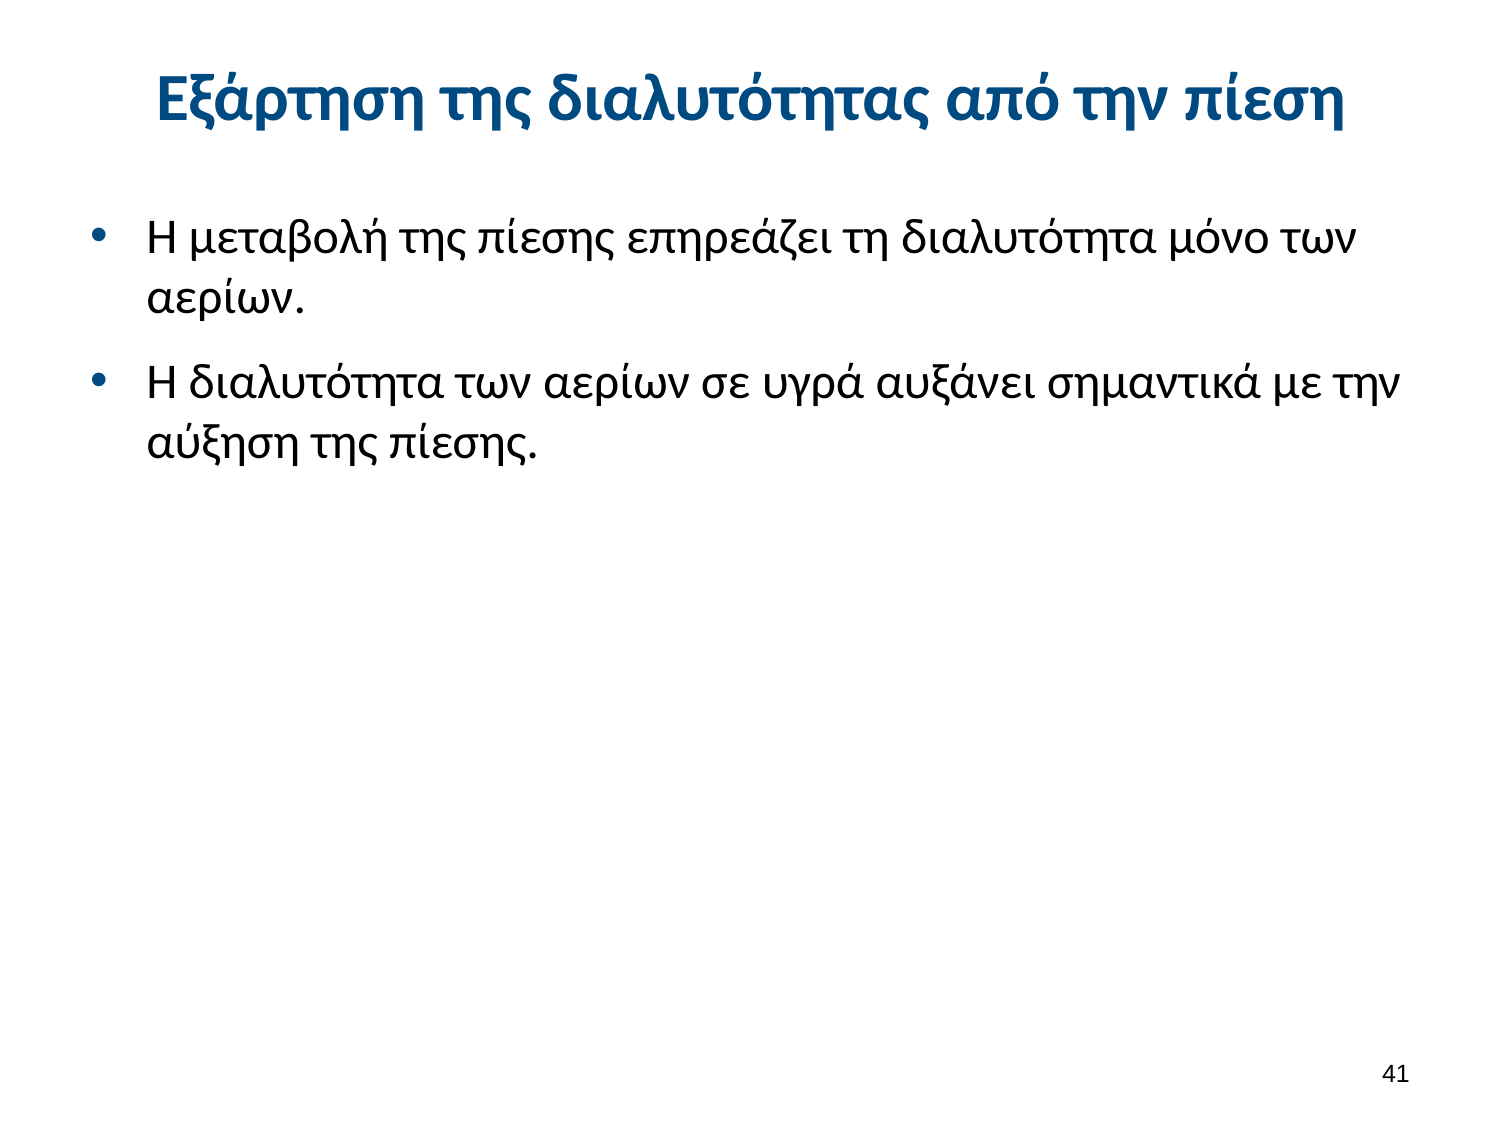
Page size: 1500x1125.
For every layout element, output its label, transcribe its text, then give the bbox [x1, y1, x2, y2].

slide_number 40 [1074, 1042, 1425, 1103]
list Η μεταβολή της πίεσης επηρεάζει τη διαλυτότητα μόνο των αερίων. Η διαλυτότητα των αερίων σε υγρά αυξάνει σημαντικά με την αύξηση της πίεσης. [75, 196, 1425, 1024]
title Εξάρτηση της διαλυτότητας από την πίεση [76, 19, 1427, 169]
